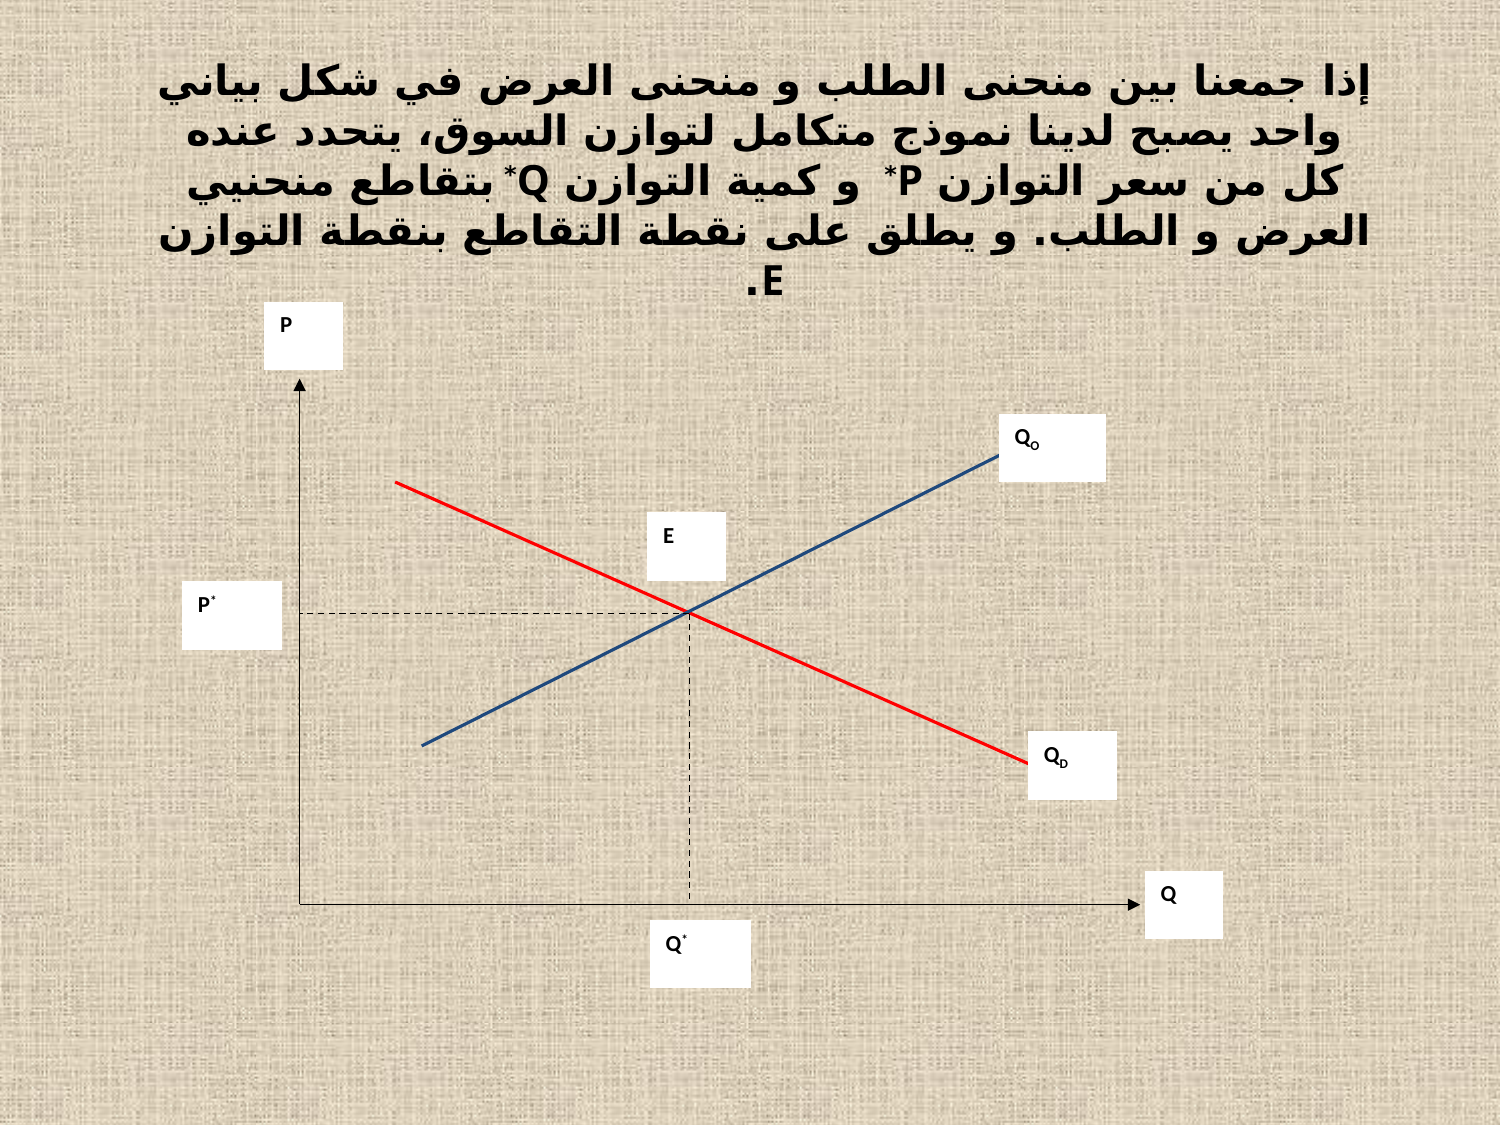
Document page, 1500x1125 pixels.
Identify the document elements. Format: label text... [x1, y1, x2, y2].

picture [0, 0, 1500, 1125]
text_box إذا جمعنا بين منحنى الطلب و منحنى العرض في شكل بياني واحد يصبح لدينا نموذج متكامل لتوازن السوق، يتحدد عنده كل من سعر التوازن P* و كمية التوازن Q* بتقاطع منحنيي العرض و الطلب. و يطلق على نقطة التقاطع بنقطة التوازن E. [141, 46, 1388, 312]
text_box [182, 302, 1223, 988]
